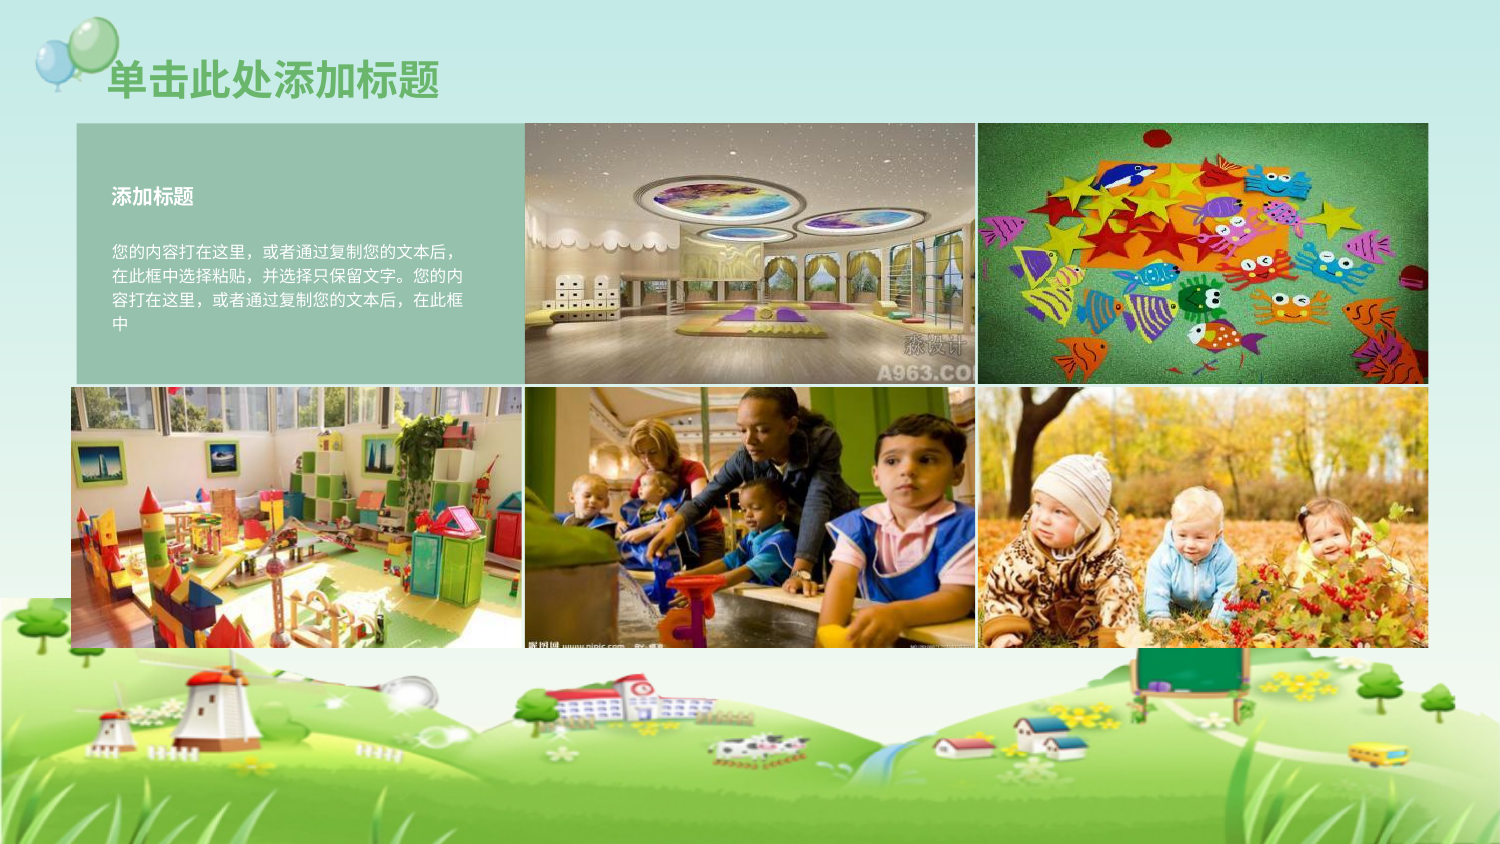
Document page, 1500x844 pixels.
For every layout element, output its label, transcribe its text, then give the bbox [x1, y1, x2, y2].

picture [23, 1, 140, 113]
text_box [76, 123, 528, 385]
text_box [977, 387, 1429, 598]
text_box 添加标题 您的内容打在这里，或者通过复制您的文本后，在此框中选择粘贴，并选择只保留文字。您的内容打在这里，或者通过复制您的文本后，在此框中 [111, 178, 479, 335]
text_box 单击此处添加标题 [140, 45, 532, 111]
text_box [524, 123, 976, 384]
text_box [524, 387, 976, 598]
text_box [977, 123, 1429, 384]
picture [0, 598, 1500, 844]
text_box [71, 387, 522, 598]
